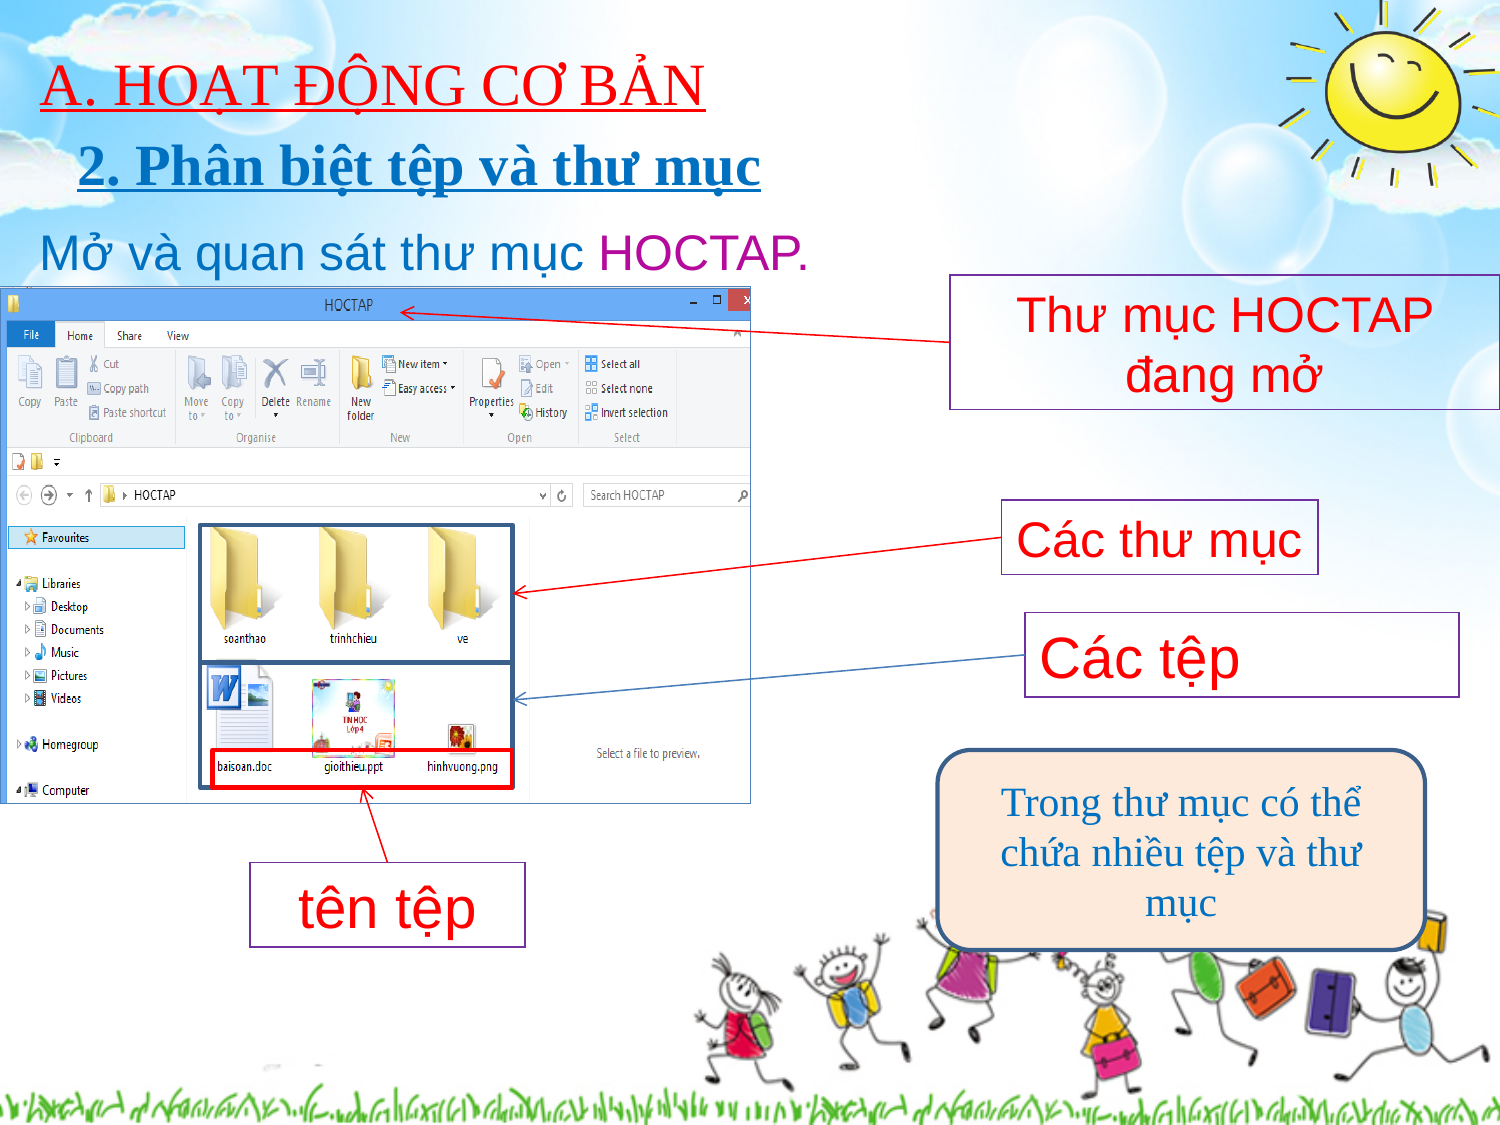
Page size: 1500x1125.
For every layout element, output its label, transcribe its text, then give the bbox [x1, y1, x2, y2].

text_box tên tệp [249, 862, 525, 948]
text_box Các thư mục [1001, 499, 1318, 575]
text_box Thư mục HOCTAP đang mở [950, 274, 1500, 410]
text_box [512, 655, 1026, 701]
title A. HOẠT ĐỘNG CƠ BẢN [24, 37, 888, 125]
picture [0, 287, 1500, 1125]
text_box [337, 812, 413, 838]
picture [0, 0, 1500, 286]
text_box Trong thư mục có thể chứa nhiều tệp và thư mục [935, 747, 1428, 953]
list Mở và quan sát thư mục HOCTAP. [24, 212, 1013, 311]
text_box 2. Phân biệt tệp và thư mục [62, 99, 950, 205]
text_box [512, 537, 1001, 594]
text_box Các tệp [1025, 612, 1460, 698]
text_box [399, 312, 951, 344]
